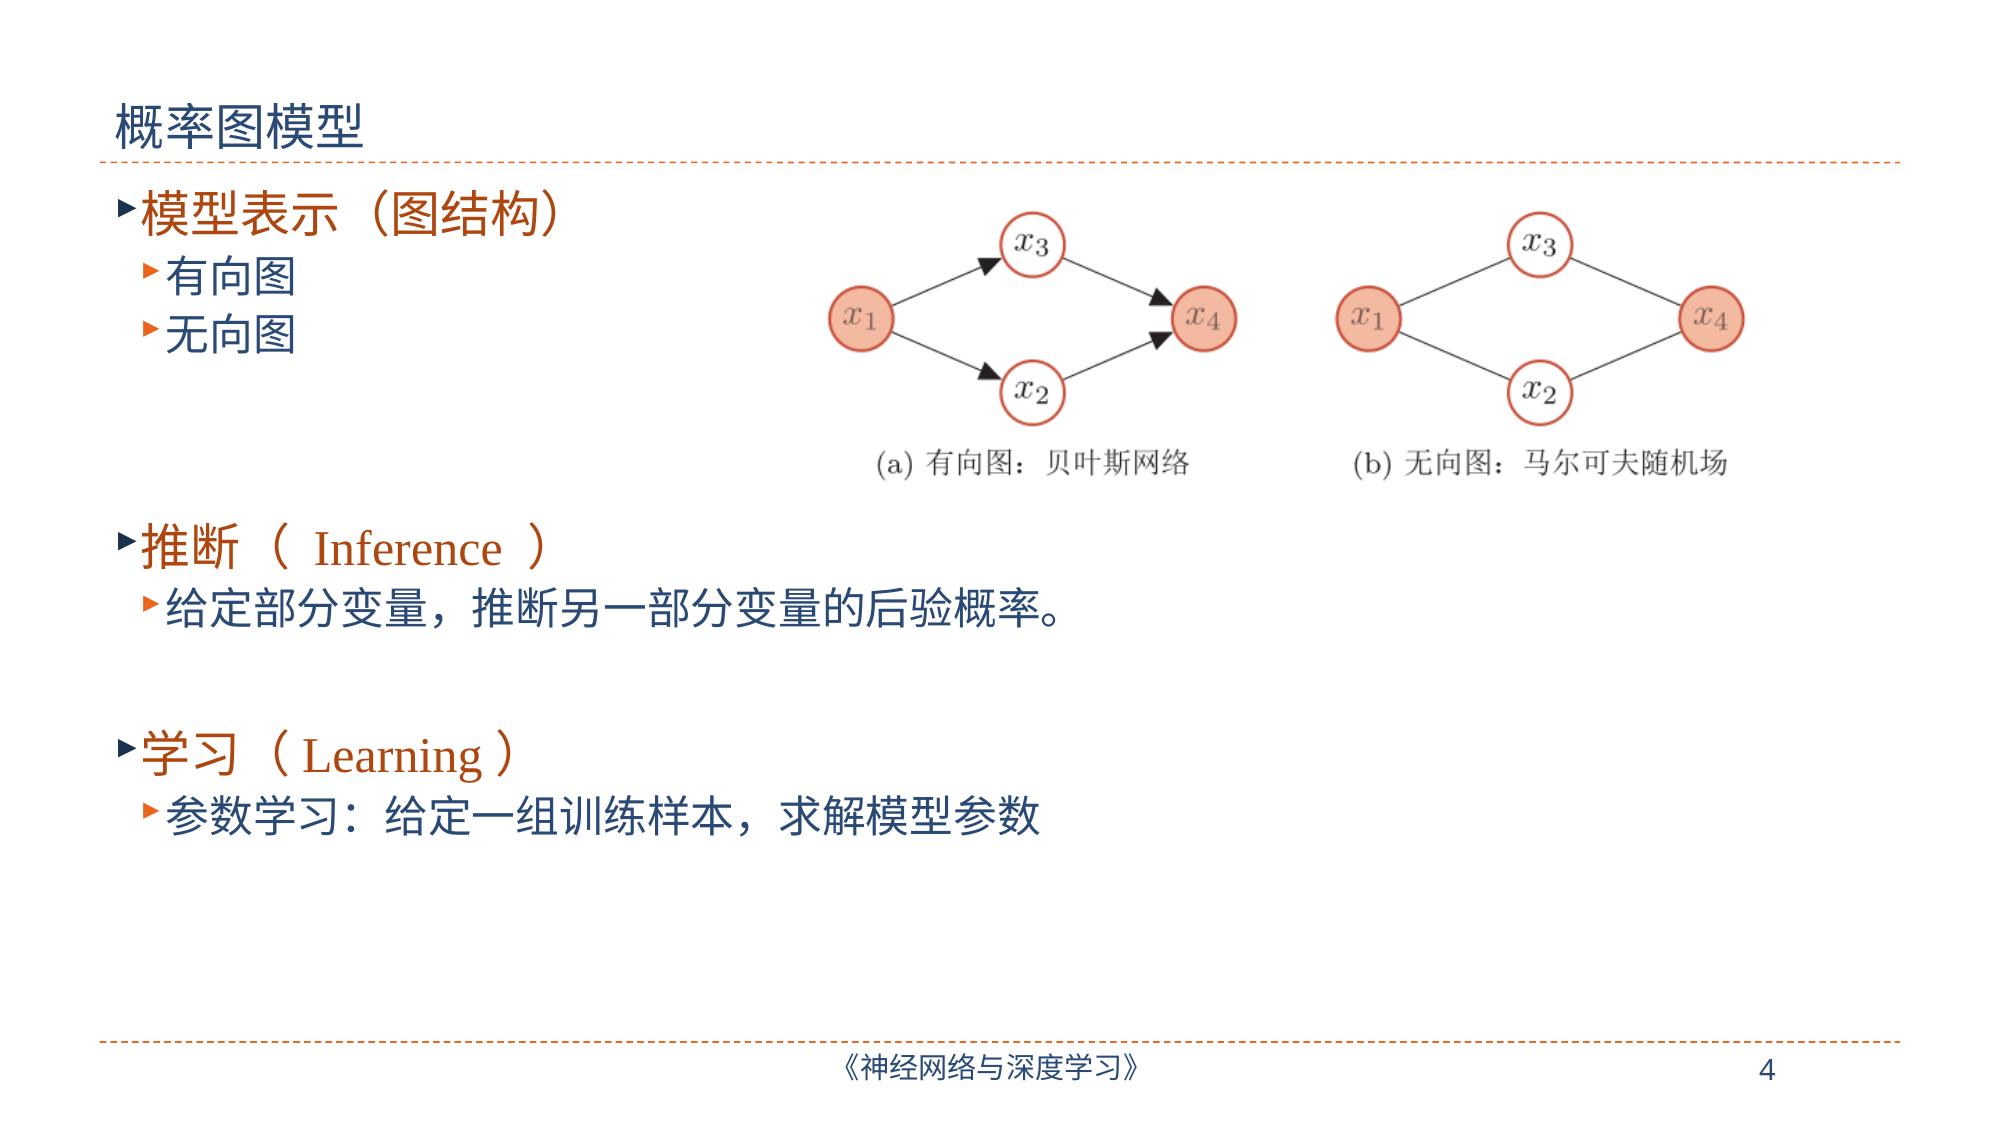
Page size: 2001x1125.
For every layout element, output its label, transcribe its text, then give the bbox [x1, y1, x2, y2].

picture [812, 169, 1787, 503]
list 模型表示（图结构） 有向图 无向图 推断（ Inference ） 给定部分变量，推断另一部分变量的后验概率。 学习（Learning） 参数学习：给定一组训练样本，求解模型参数 [99, 174, 1900, 1006]
title 概率图模型 [99, 24, 1900, 164]
